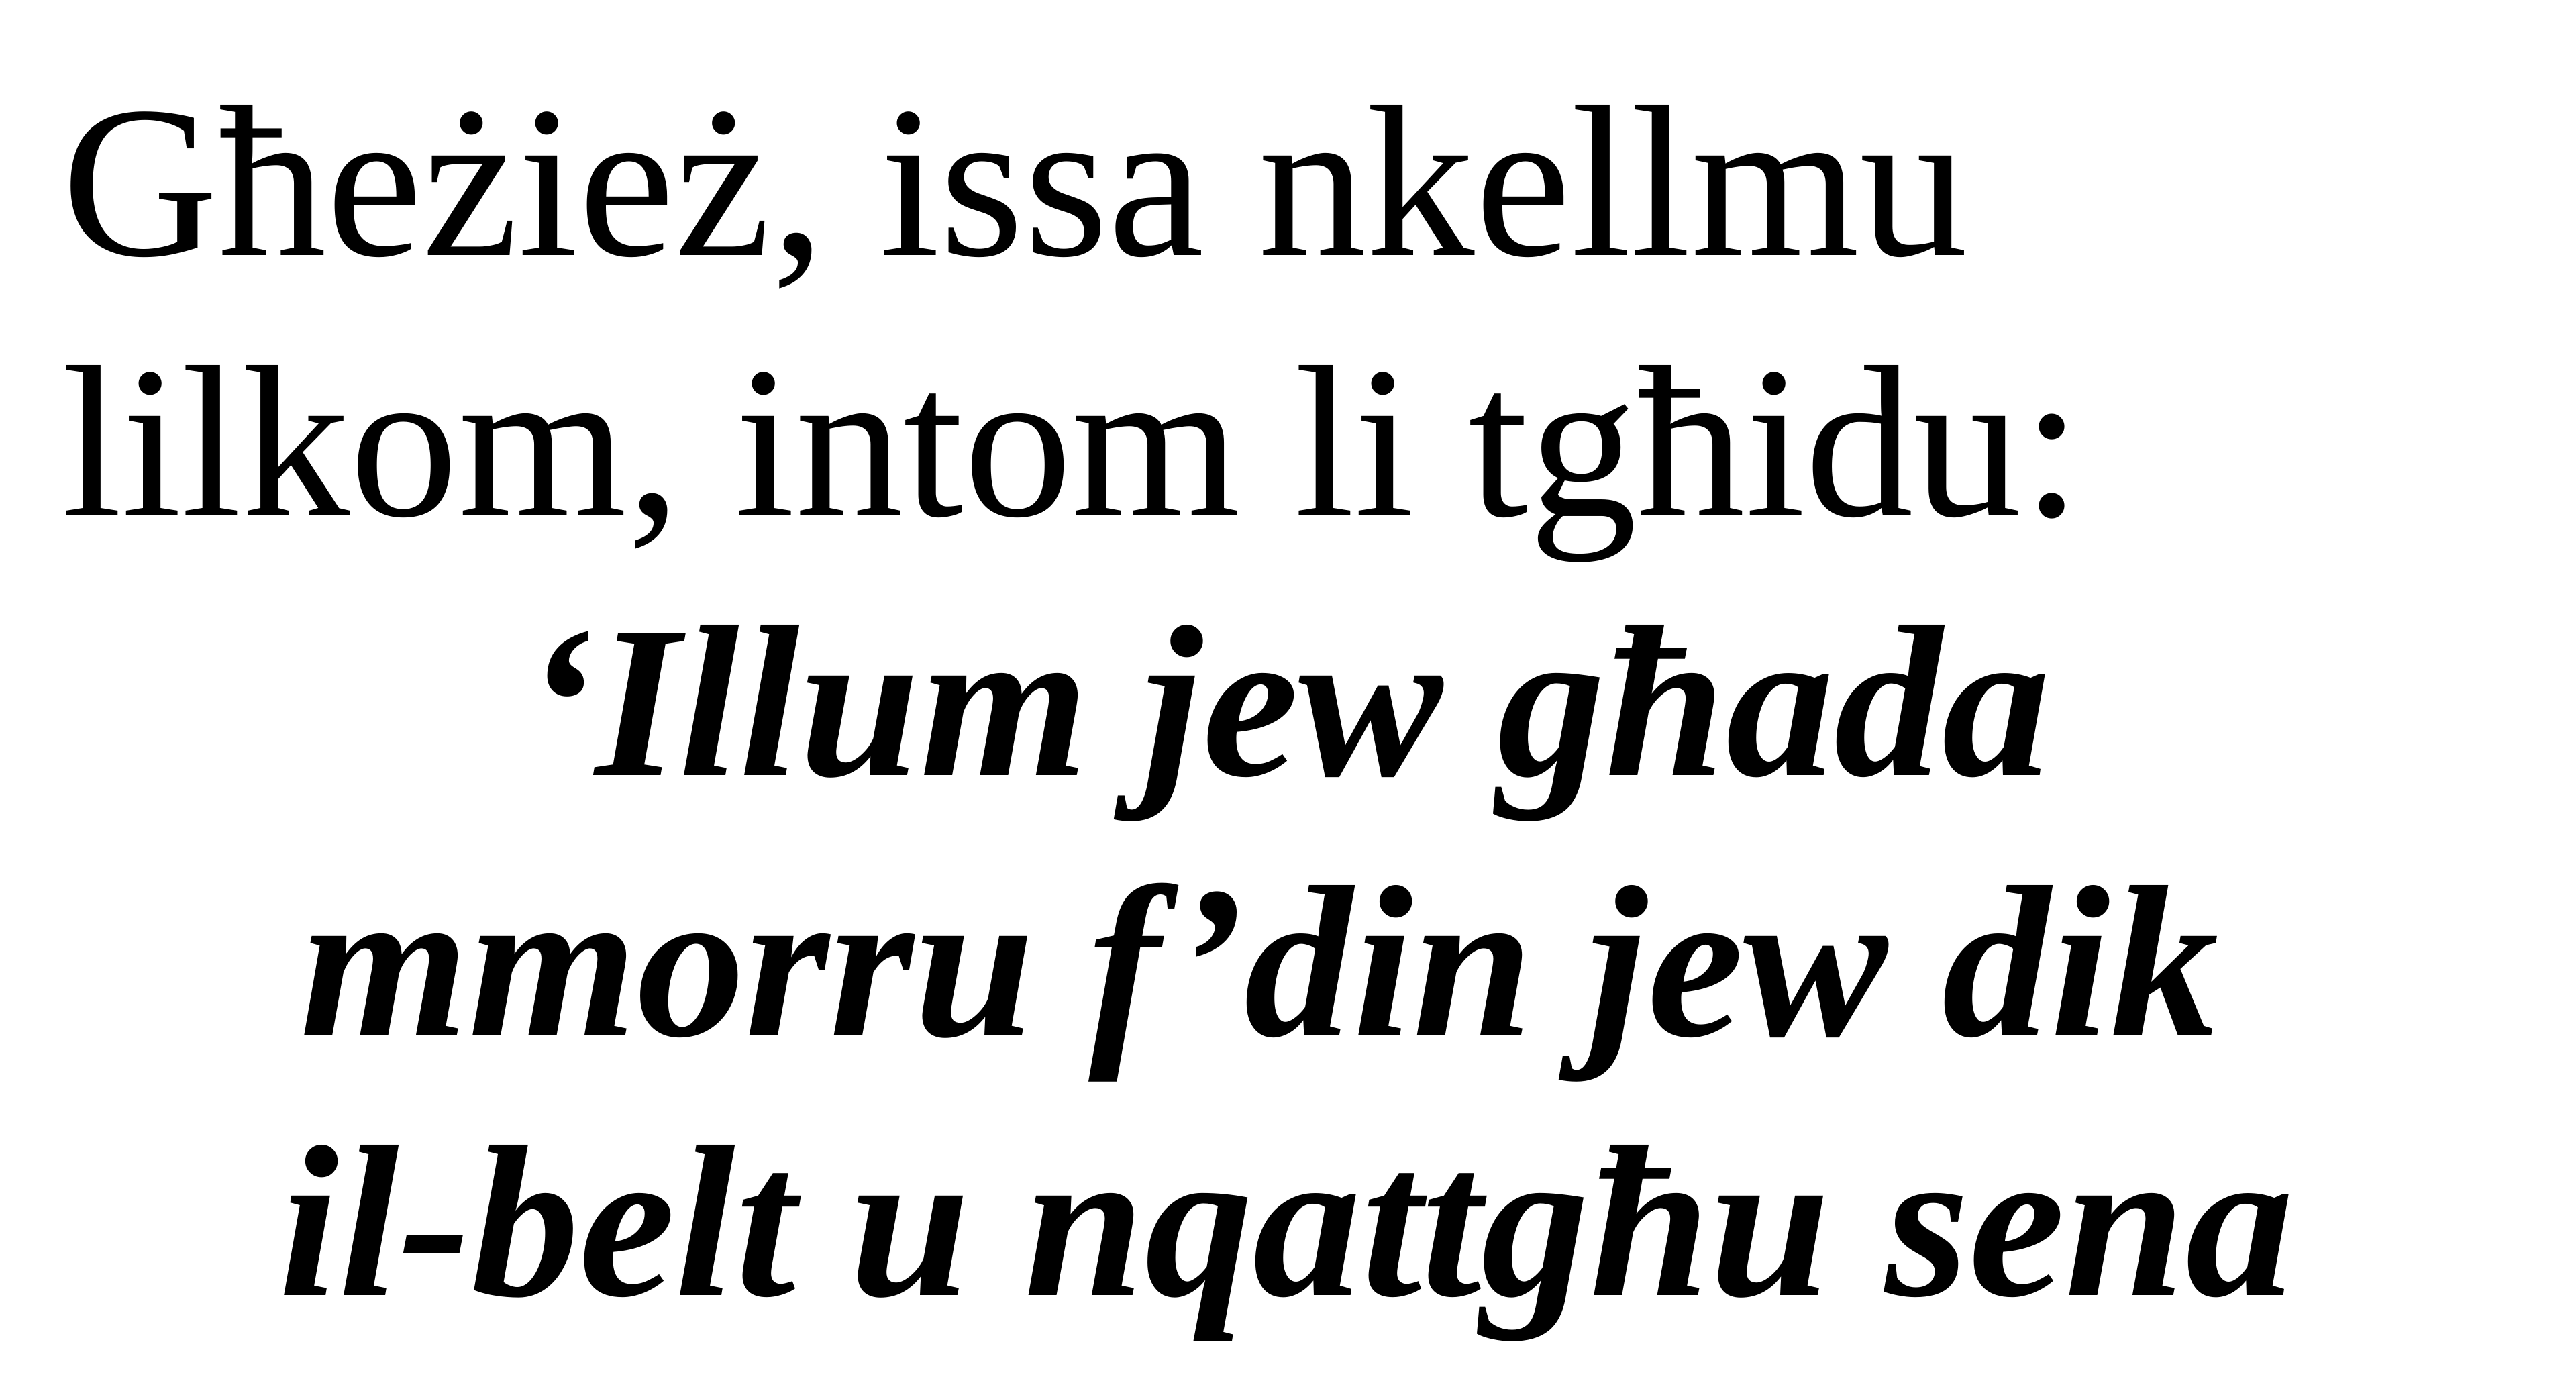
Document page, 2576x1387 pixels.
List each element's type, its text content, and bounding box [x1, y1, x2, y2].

text_box Għeżież, issa nkellmu lilkom, intom li tgħidu: ‘Illum jew għada mmorru f’din jew dik il-belt u nqattgħu sena [49, 38, 2527, 1341]
